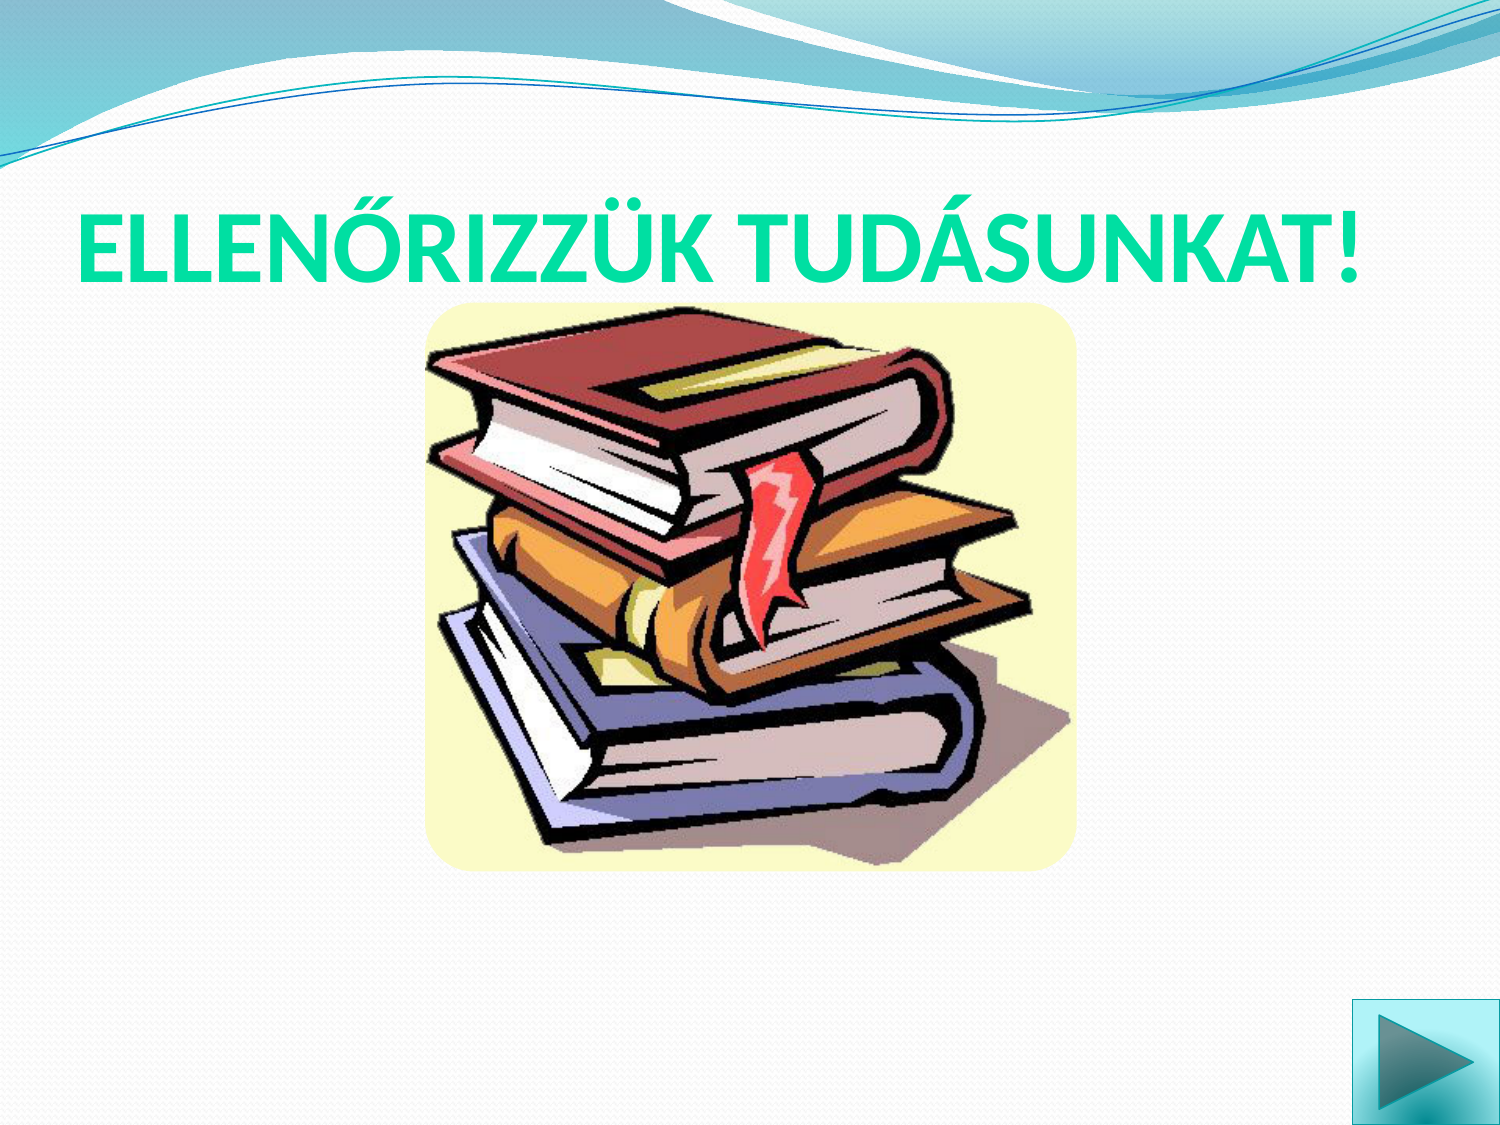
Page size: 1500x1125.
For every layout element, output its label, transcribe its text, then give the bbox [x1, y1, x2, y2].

picture [424, 302, 1077, 872]
title Ellenőrizzük tudásunkat! [75, 115, 1425, 303]
text_box [1352, 999, 1500, 1125]
